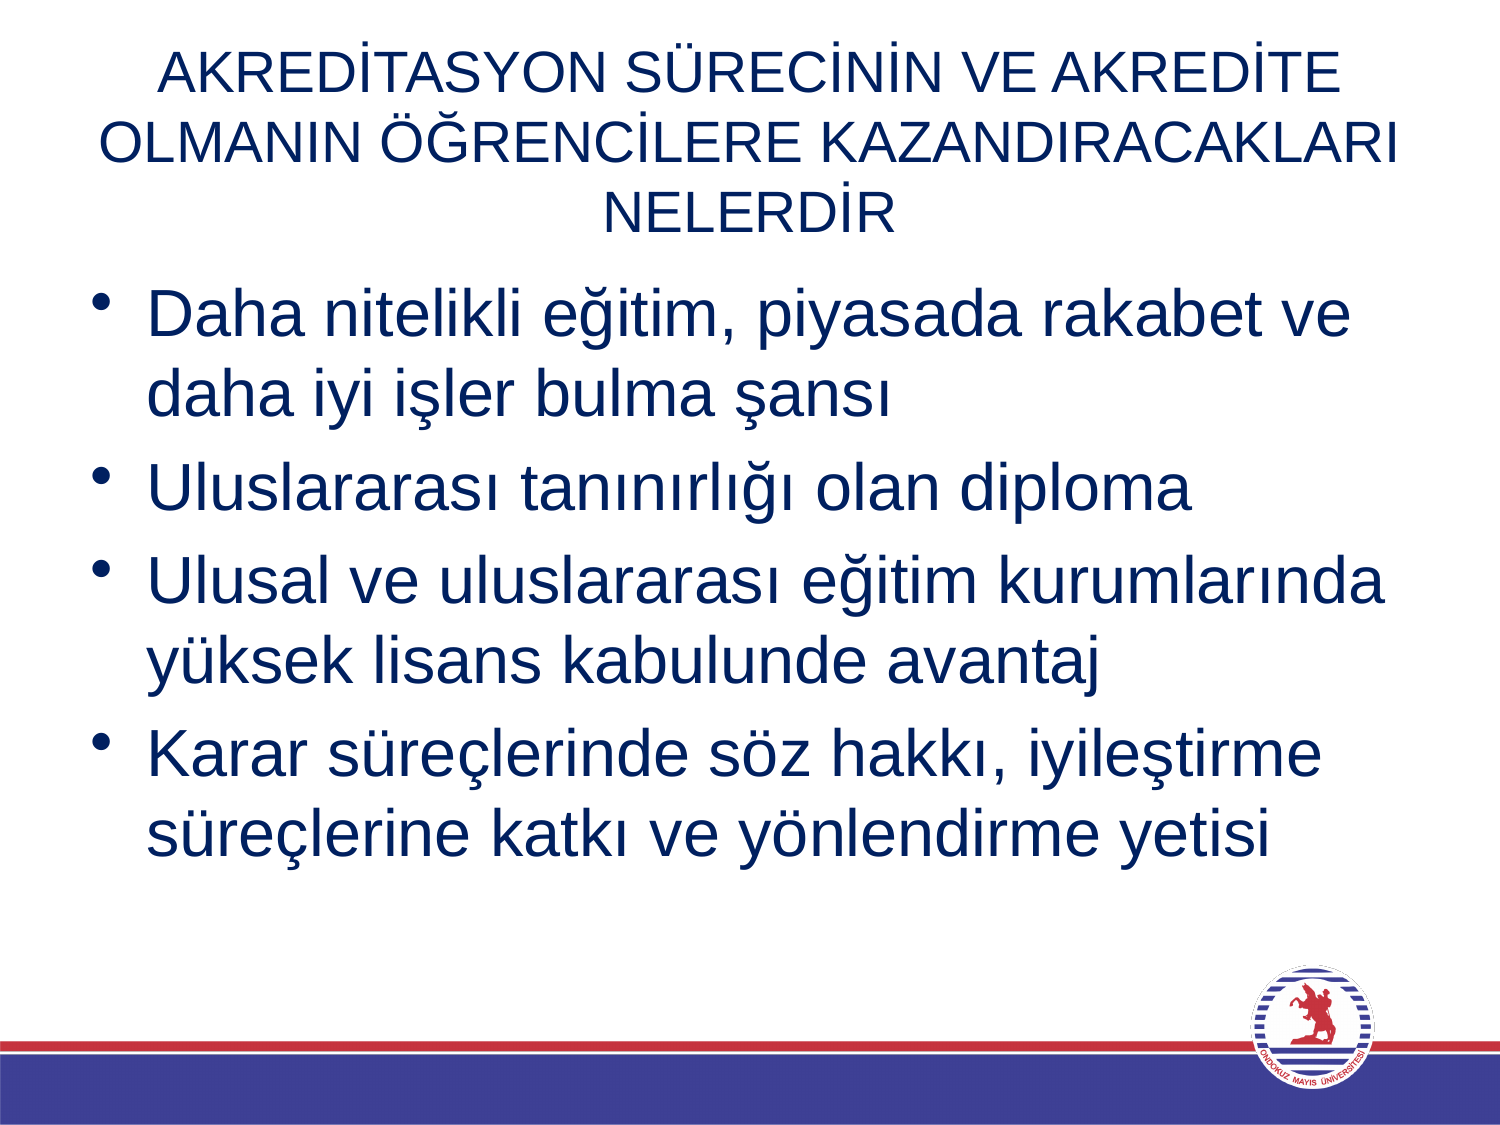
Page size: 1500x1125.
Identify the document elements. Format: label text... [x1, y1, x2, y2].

picture [0, 965, 1500, 1125]
list Daha nitelikli eğitim, piyasada rakabet ve daha iyi işler bulma şansı Uluslararası tanınırlığı olan diploma Ulusal ve uluslararası eğitim kurumlarında yüksek lisans kabulunde avantaj Karar süreçlerinde söz hakkı, iyileştirme süreçlerine katkı ve yönlendirme yetisi [75, 262, 1425, 965]
title AKREDİTASYON SÜRECİNİN VE AKREDİTE OLMANIN ÖĞRENCİLERE KAZANDIRACAKLARI NELERDİR [75, 45, 1425, 233]
